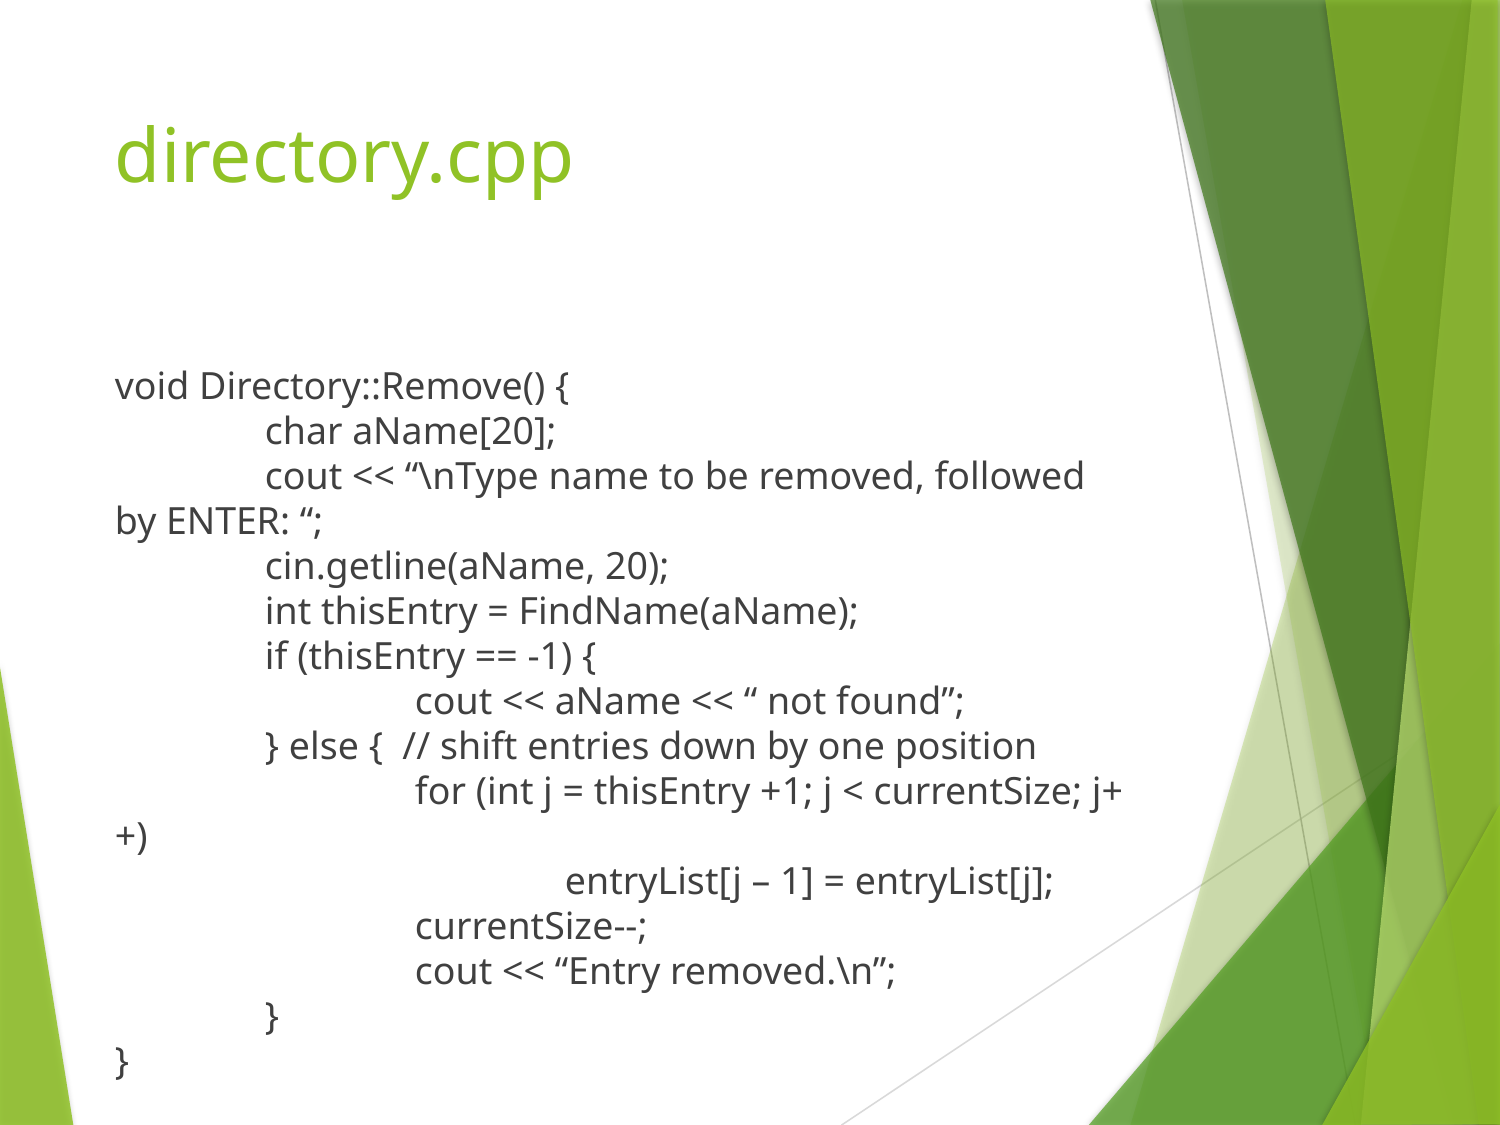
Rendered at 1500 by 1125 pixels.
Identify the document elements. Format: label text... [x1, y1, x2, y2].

list void Directory::Remove() { char aName[20]; cout << “\nType name to be removed, followed by ENTER: “; cin.getline(aName, 20); int thisEntry = FindName(aName); if (thisEntry == -1) { cout << aName << “ not found”; } else { // shift entries down by one position for (int j = thisEntry +1; j < currentSize; j++) entryList[j – 1] = entryList[j]; currentSize--; cout << “Entry removed.\n”; } } [99, 354, 1142, 992]
title directory.cpp [99, 99, 1142, 317]
